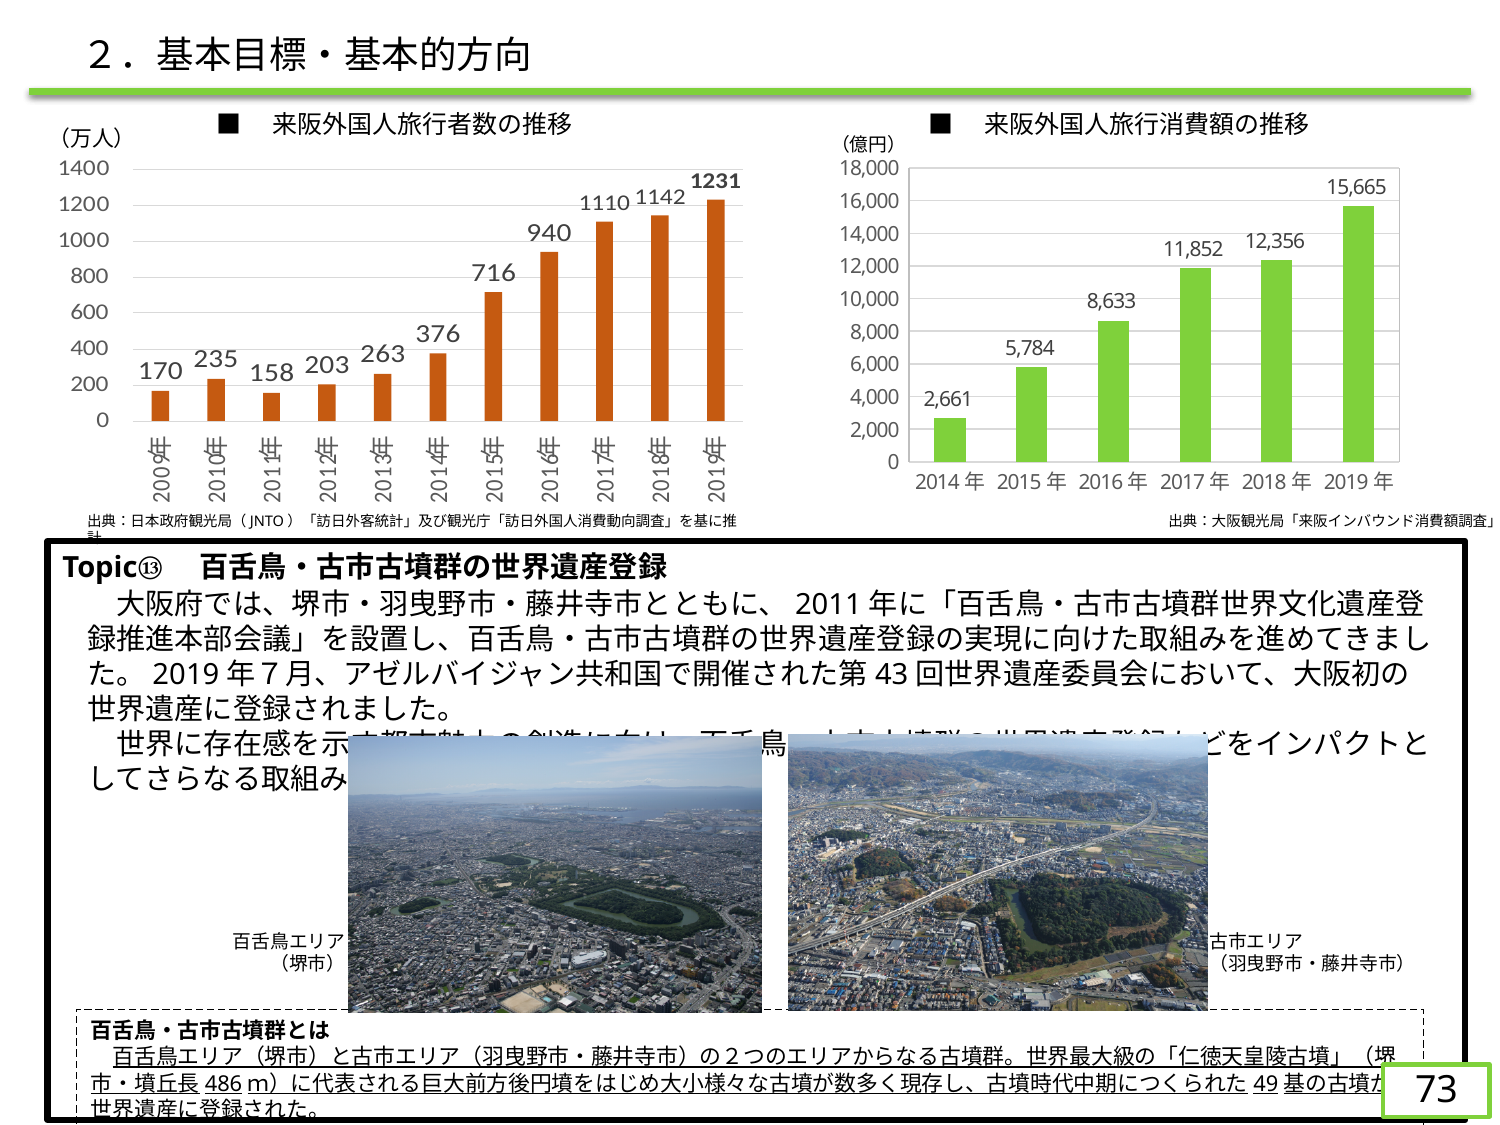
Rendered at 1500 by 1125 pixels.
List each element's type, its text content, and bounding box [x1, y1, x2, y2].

text_box 百舌鳥・古市古墳群とは 百舌鳥エリア（堺市）と古市エリア（羽曳野市・藤井寺市）の２つのエリアからなる古墳群。世界最大級の「仁徳天皇陵古墳」（堺市・墳丘長486ｍ）に代表される巨大前方後円墳をはじめ大小様々な古墳が数多く現存し、古墳時代中期につくられた49基の古墳が世界遺産に登録された。 [76, 1009, 1424, 1125]
text_box （万人） [33, 117, 316, 159]
text_box 出典：日本政府観光局（JNTO）「訪日外客統計」及び観光庁「訪日外国人消費動向調査」を基に推計 [72, 517, 755, 555]
text_box 大阪府では、堺市・羽曳野市・藤井寺市とともに、2011年に「百舌鳥・古市古墳群世界文化遺産登録推進本部会議」を設置し、百舌鳥・古市古墳群の世界遺産登録の実現に向けた取組みを進めてきました。2019年７月、アゼルバイジャン共和国で開催された第43回世界遺産委員会において、大阪初の世界遺産に登録されました。 世界に存在感を示す都市魅力の創造に向け、百舌鳥・古市古墳群の世界遺産登録などをインパクトとしてさらなる取組みを進めます。 [72, 577, 1449, 803]
text_box 古市エリア （羽曳野市・藤井寺市） [1213, 922, 1483, 982]
text_box ２．基本目標・基本的方向 [29, 24, 1365, 84]
text_box 百舌鳥エリア （堺市） [147, 922, 342, 982]
picture [348, 736, 762, 1013]
text_box Topic⑬ 百舌鳥・古市古墳群の世界遺産登録 [45, 539, 1467, 1122]
picture [50, 150, 755, 510]
chart [807, 149, 1419, 508]
text_box ■ 来阪外国人旅行者数の推移 [201, 101, 682, 146]
text_box 72 [1381, 1062, 1492, 1119]
text_box 出典：大阪観光局「来阪インバウンド消費額調査」 [1153, 504, 1500, 538]
text_box ■ 来阪外国人旅行消費額の推移 [913, 101, 1394, 146]
text_box （億円） [816, 125, 922, 148]
picture [787, 734, 1208, 1011]
